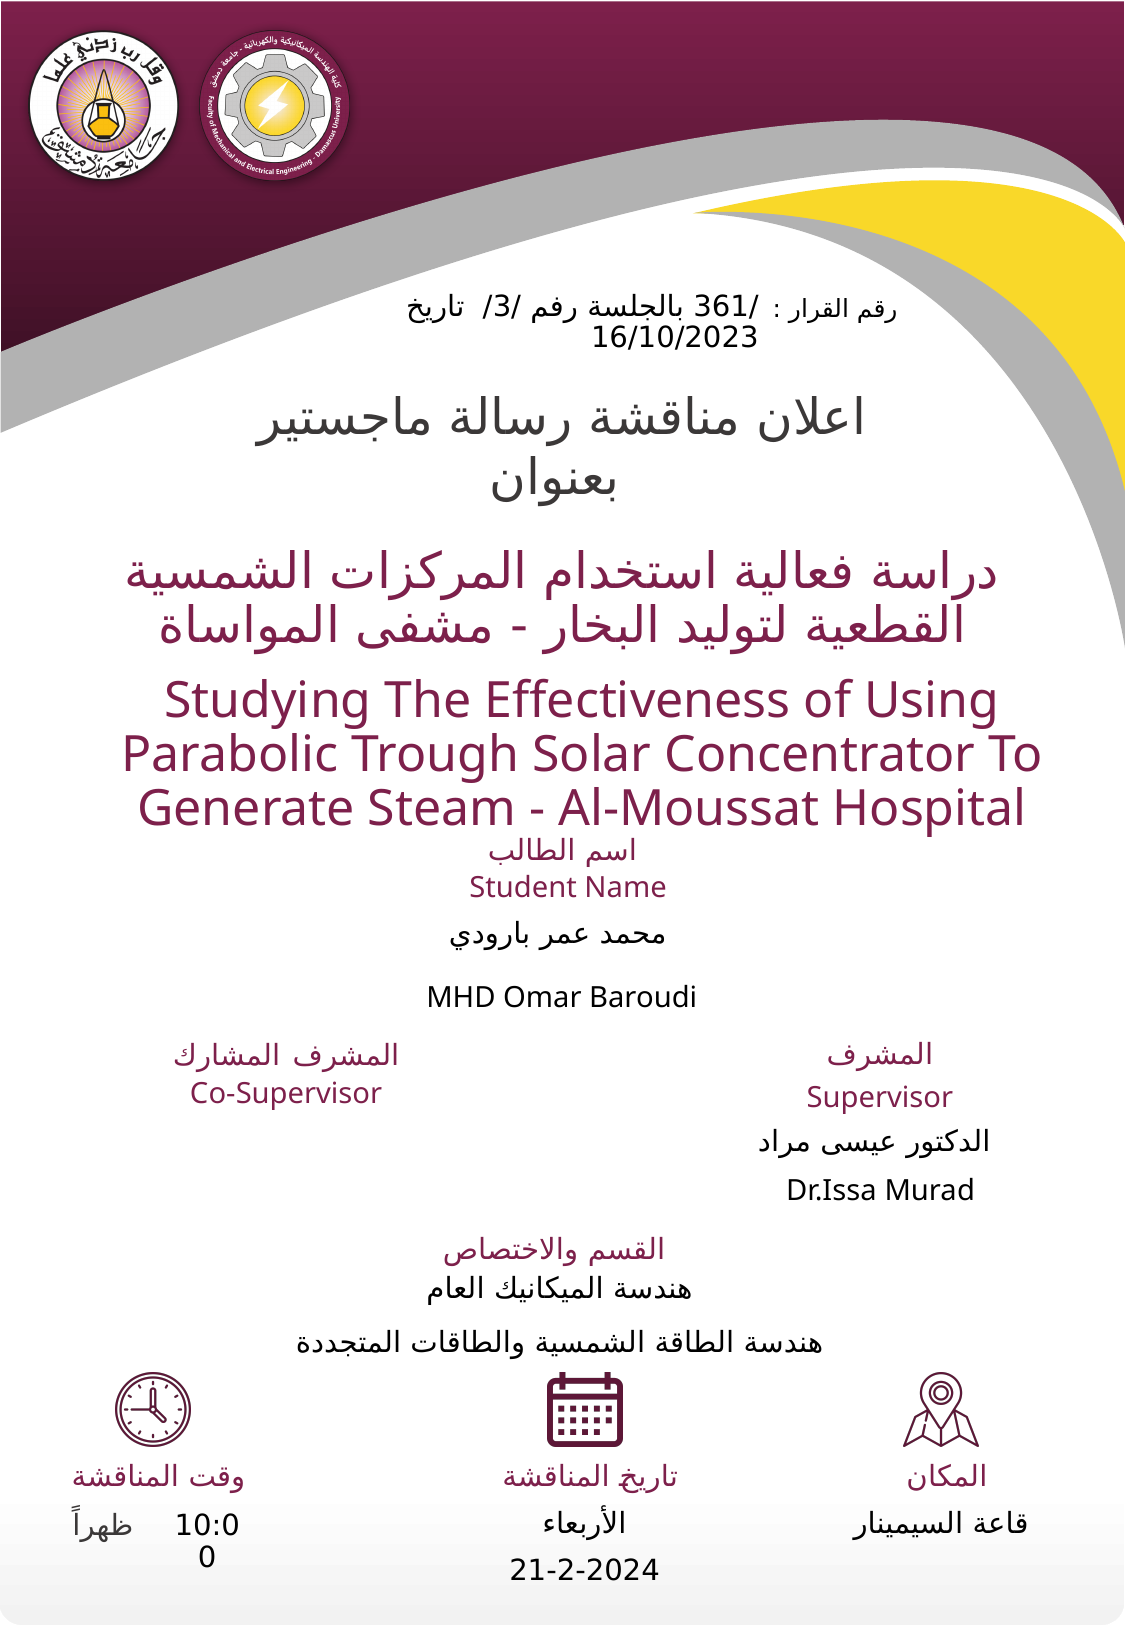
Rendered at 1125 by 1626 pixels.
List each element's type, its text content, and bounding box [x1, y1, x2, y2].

picture [28, 30, 179, 181]
list Studying The Effectiveness of Using Parabolic Trough Solar Concentrator To Generate Steam - Al-Moussat Hospital [67, 666, 1097, 771]
list هندسة الميكانيك العام [115, 1265, 1005, 1303]
picture [547, 1372, 623, 1447]
picture [115, 1372, 191, 1447]
picture [199, 30, 350, 181]
picture [903, 1372, 979, 1447]
list 21-2-2024 [456, 1548, 714, 1589]
list /361 بالجلسة رفم /3/ تاريخ 16/10/2023 [260, 283, 774, 323]
list الأربعاء [521, 1501, 648, 1546]
list Dr.Issa Murad [684, 1167, 1085, 1217]
list دراسة فعالية استخدام المركزات الشمسية القطعية لتوليد البخار - مشفى المواساة [103, 537, 1022, 661]
list الدكتور عيسى مراد [691, 1119, 1058, 1157]
list MHD Omar Baroudi [117, 974, 1007, 1012]
list هندسة الطاقة الشمسية والطاقات المتجددة [115, 1320, 1005, 1358]
list محمد عمر بارودي [113, 910, 1003, 948]
list قاعة السيمينار [785, 1501, 1097, 1588]
list 10:00 [153, 1503, 261, 1541]
